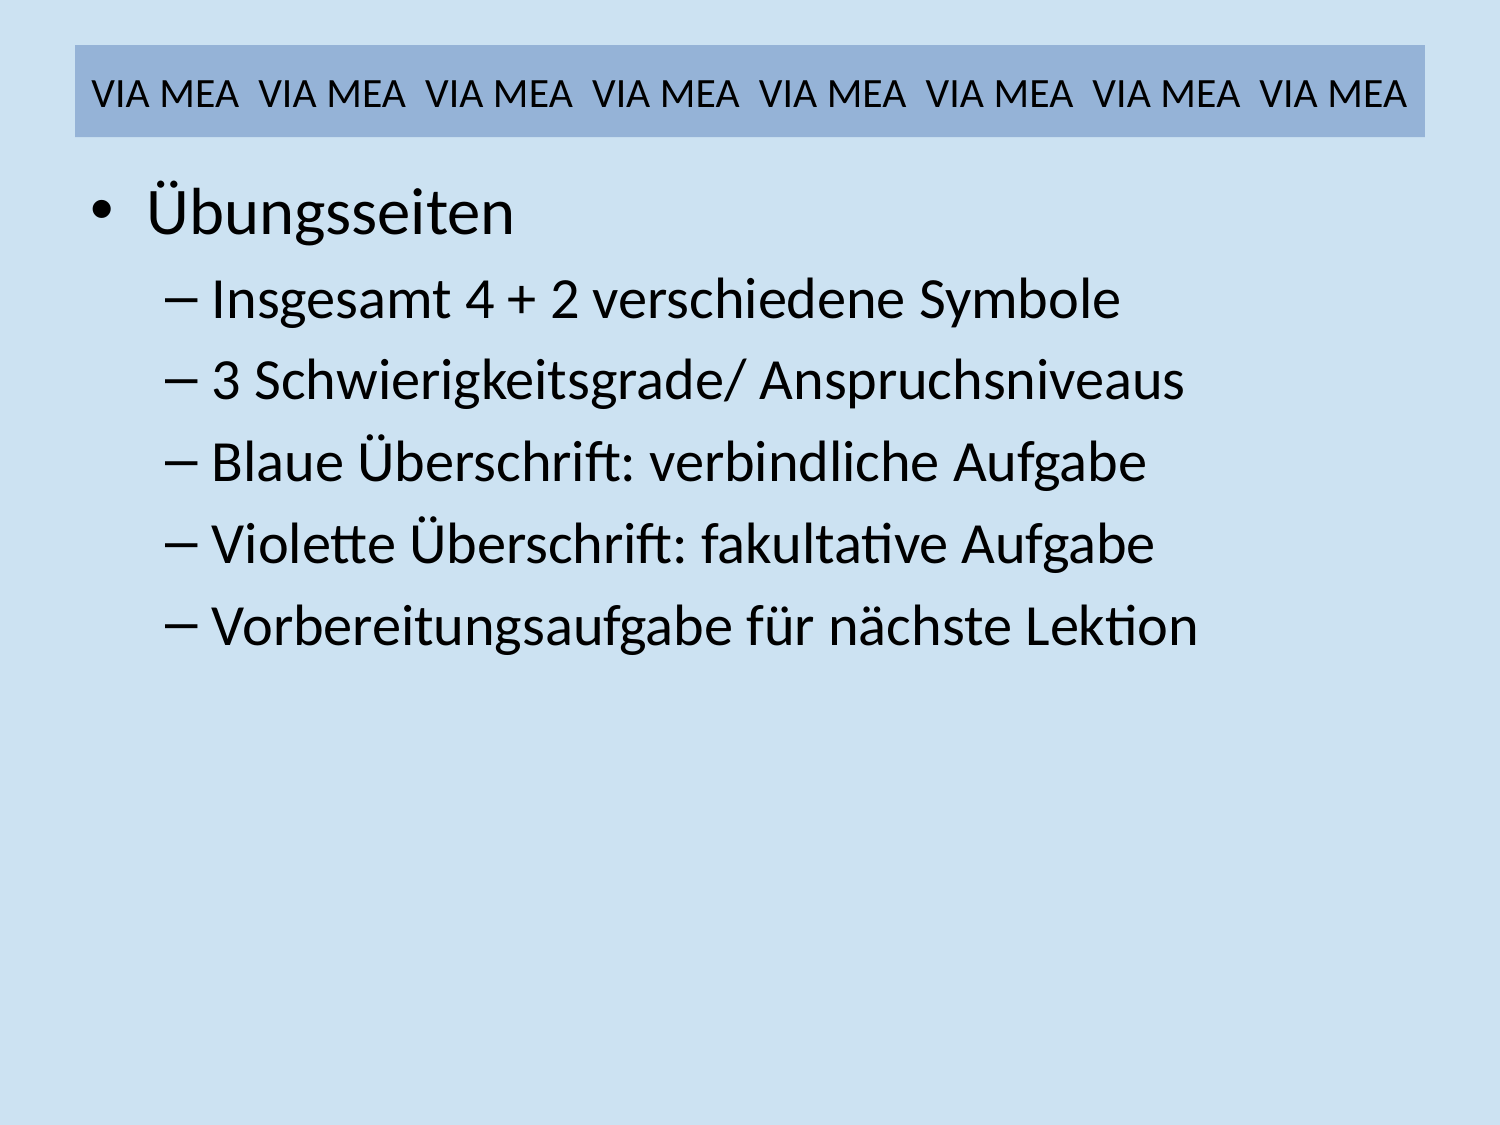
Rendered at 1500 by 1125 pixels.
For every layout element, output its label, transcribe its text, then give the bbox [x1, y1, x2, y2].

title VIA MEA VIA MEA VIA MEA VIA MEA VIA MEA VIA MEA VIA MEA VIA MEA [74, 44, 1426, 138]
list Übungsseiten Insgesamt 4 + 2 verschiedene Symbole 3 Schwierigkeitsgrade/ Anspruchsniveaus Blaue Überschrift: verbindliche Aufgabe Violette Überschrift: fakultative Aufgabe Vorbereitungsaufgabe für nächste Lektion [74, 160, 1426, 1036]
